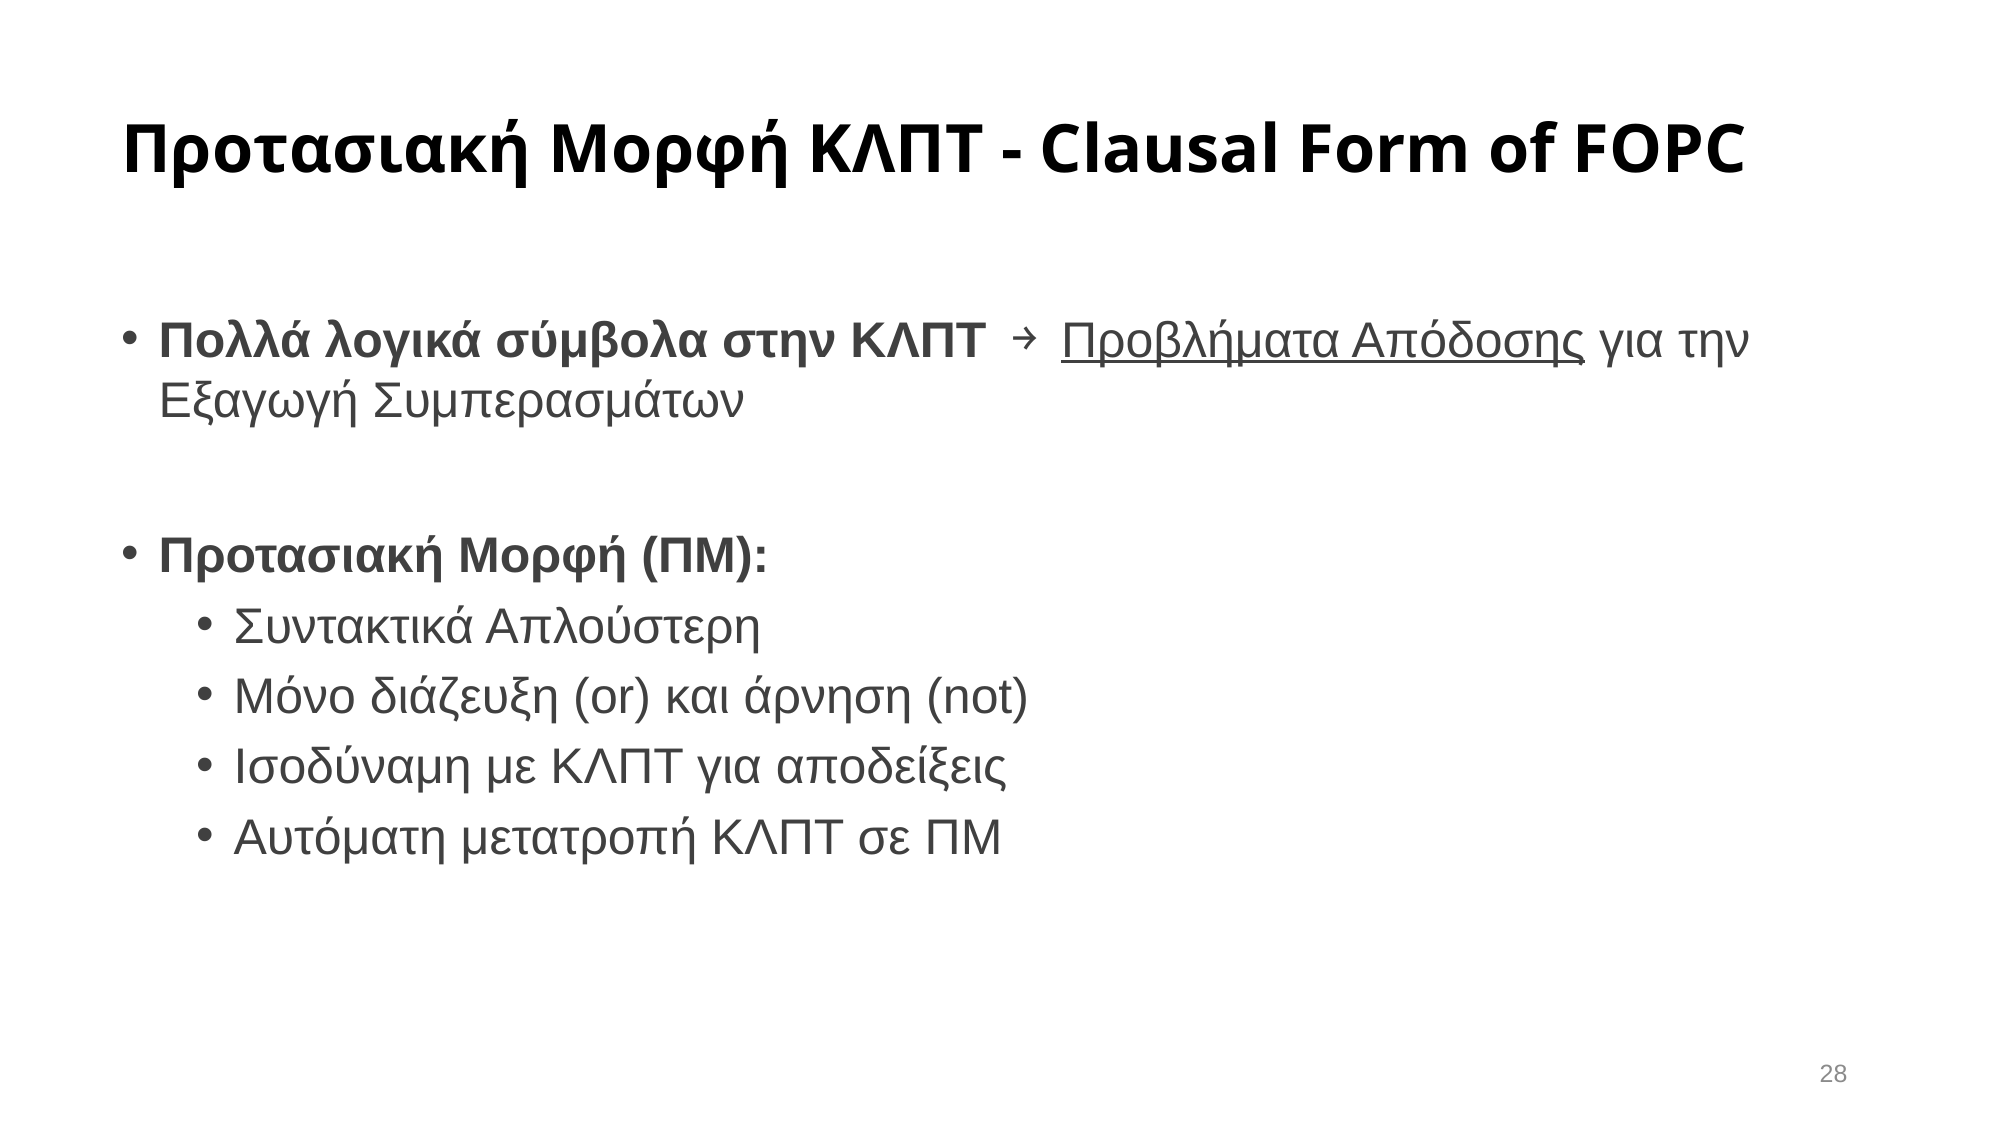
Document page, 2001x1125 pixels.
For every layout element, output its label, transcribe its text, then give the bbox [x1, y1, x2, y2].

title Προτασιακή Μορφή ΚΛΠΤ - Clausal Form of FOPC [106, 42, 1832, 260]
slide_number 28 [1412, 1042, 1863, 1103]
list Πολλά λογικά σύμβολα στην ΚΛΠΤ ￫ Προβλήματα Απόδοσης για την Εξαγωγή Συμπερασμάτων Προτασιακή Μορφή (ΠΜ): Συντακτικά Απλούστερη Μόνο διάζευξη (or) και άρνηση (not) Ισοδύναμη με ΚΛΠΤ για αποδείξεις Αυτόματη μετατροπή ΚΛΠΤ σε ΠΜ [106, 299, 1832, 1014]
